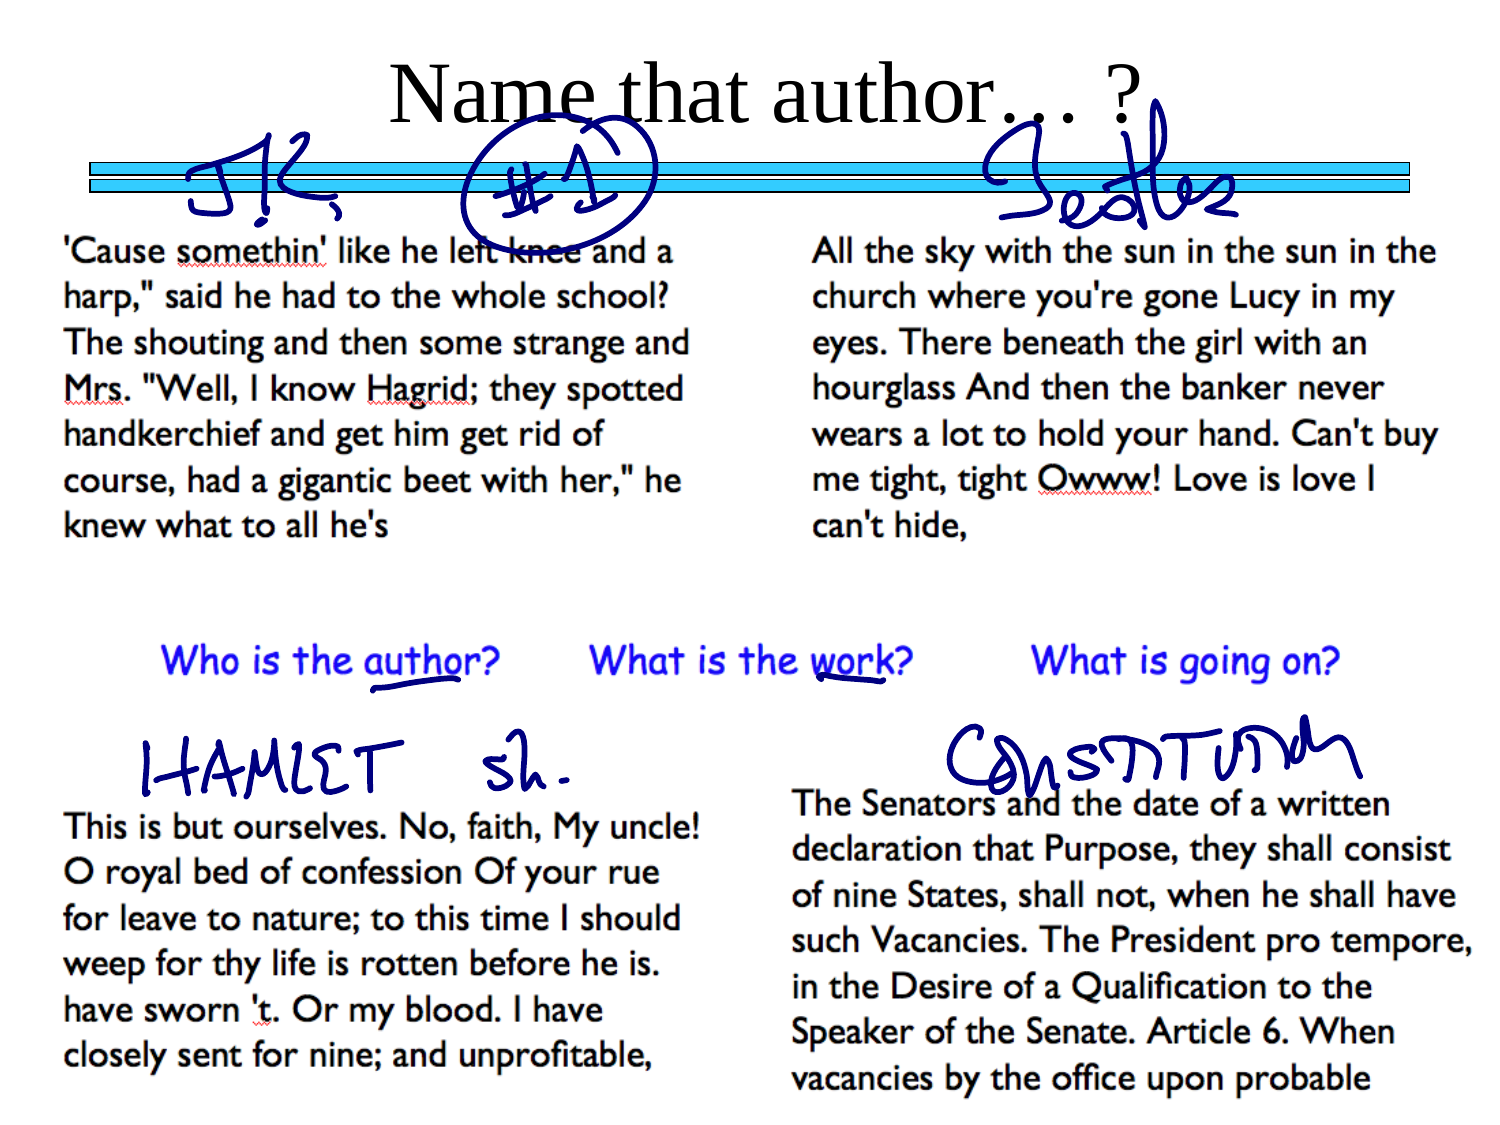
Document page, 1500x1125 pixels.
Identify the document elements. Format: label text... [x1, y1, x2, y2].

text_box [292, 134, 308, 160]
text_box [1123, 133, 1131, 160]
text_box [478, 115, 655, 160]
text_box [89, 162, 1410, 193]
text_box [226, 135, 269, 160]
text_box Name that author… ? [362, 28, 1170, 148]
picture [2, 199, 1494, 1117]
text_box [986, 123, 1040, 160]
text_box [1152, 101, 1165, 160]
